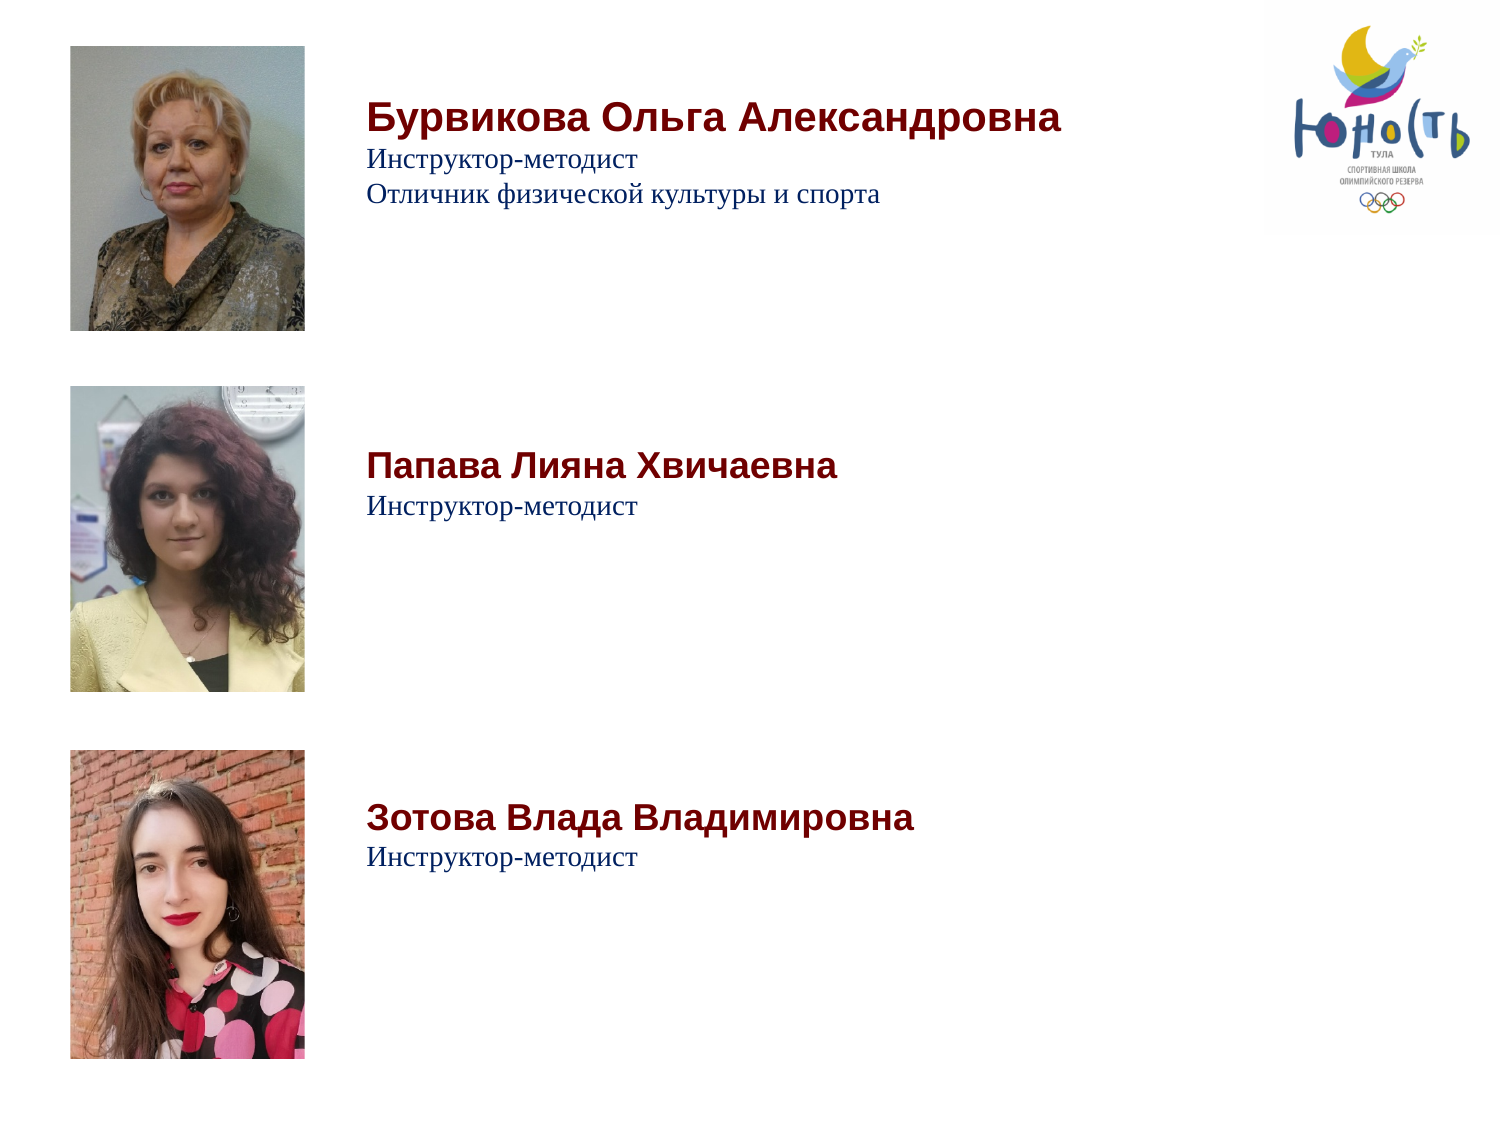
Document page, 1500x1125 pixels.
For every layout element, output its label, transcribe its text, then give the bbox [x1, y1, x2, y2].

text_box Бурвикова Ольга Александровна Инструктор-методист Отличник физической культуры и спорта [351, 82, 1100, 217]
picture [1264, 0, 1500, 235]
text_box Зотова Влада Владимировна Инструктор-методист [351, 785, 1100, 880]
picture [70, 386, 305, 692]
text_box Папава Лияна Хвичаевна Инструктор-методист [351, 433, 1100, 529]
picture [70, 46, 305, 331]
picture [70, 749, 305, 1059]
